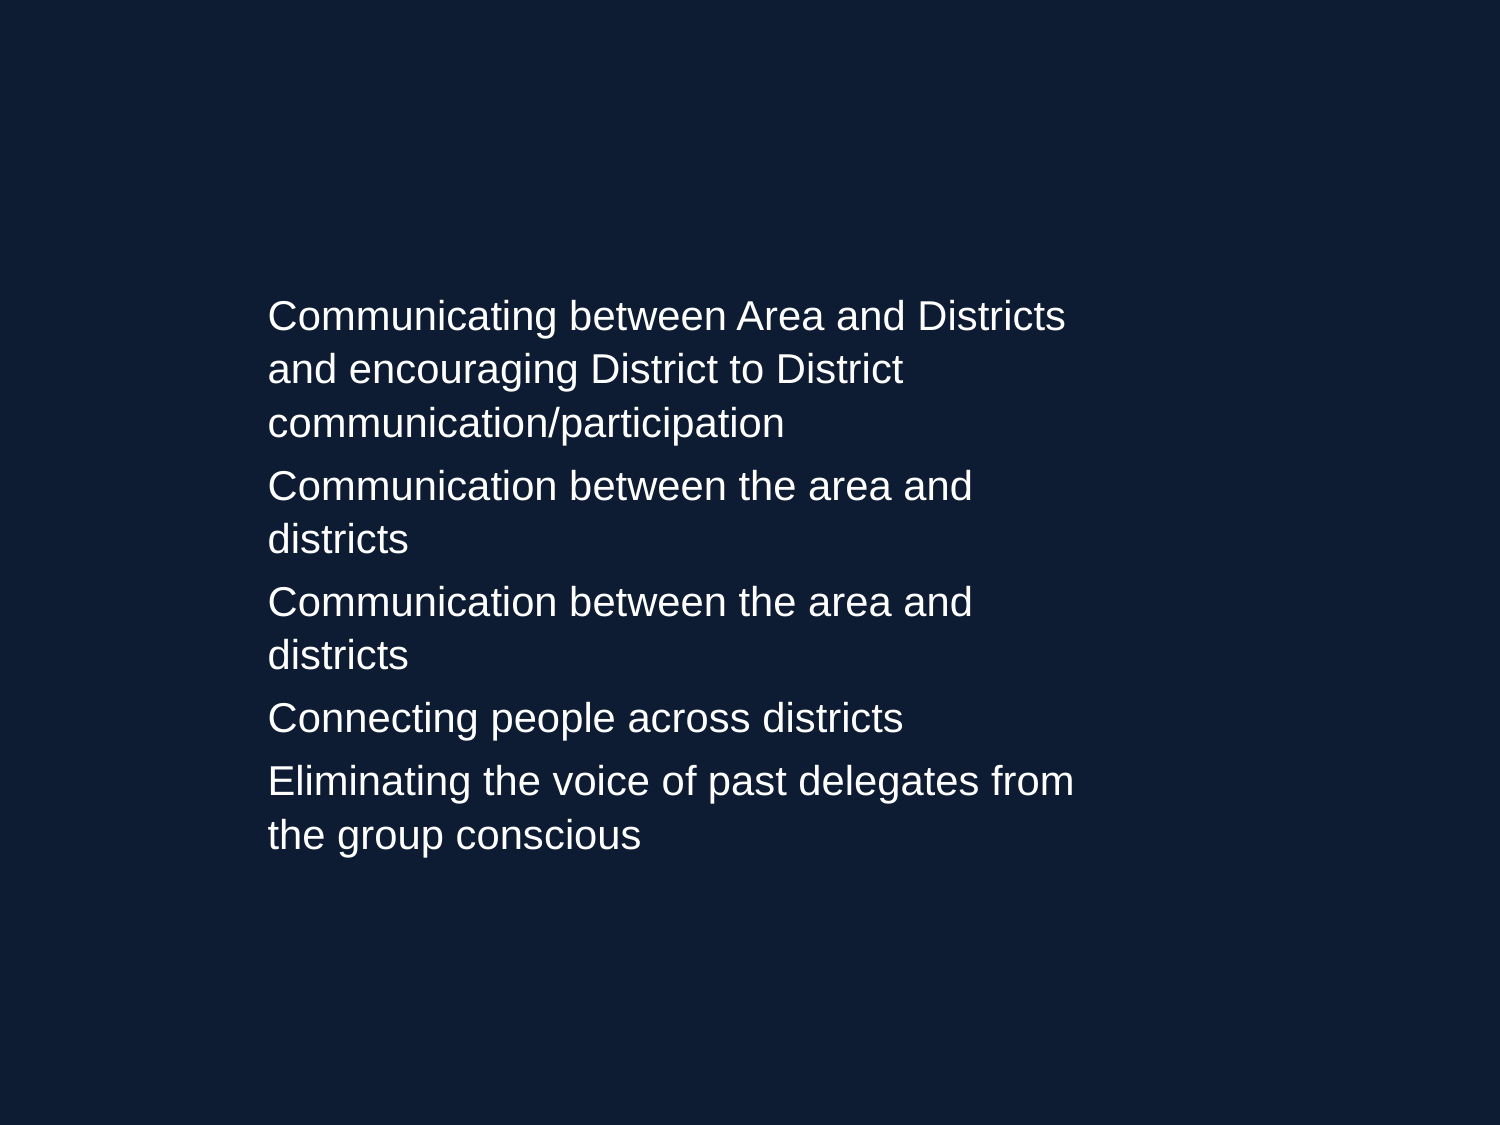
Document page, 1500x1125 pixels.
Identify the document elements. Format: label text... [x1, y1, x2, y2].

text_box Communicating between Area and Districts and encouraging District to District communication/participation Communication between the area and districts Communication between the area and districts Connecting people across districts Eliminating the voice of past delegates from the group conscious [252, 232, 1125, 948]
